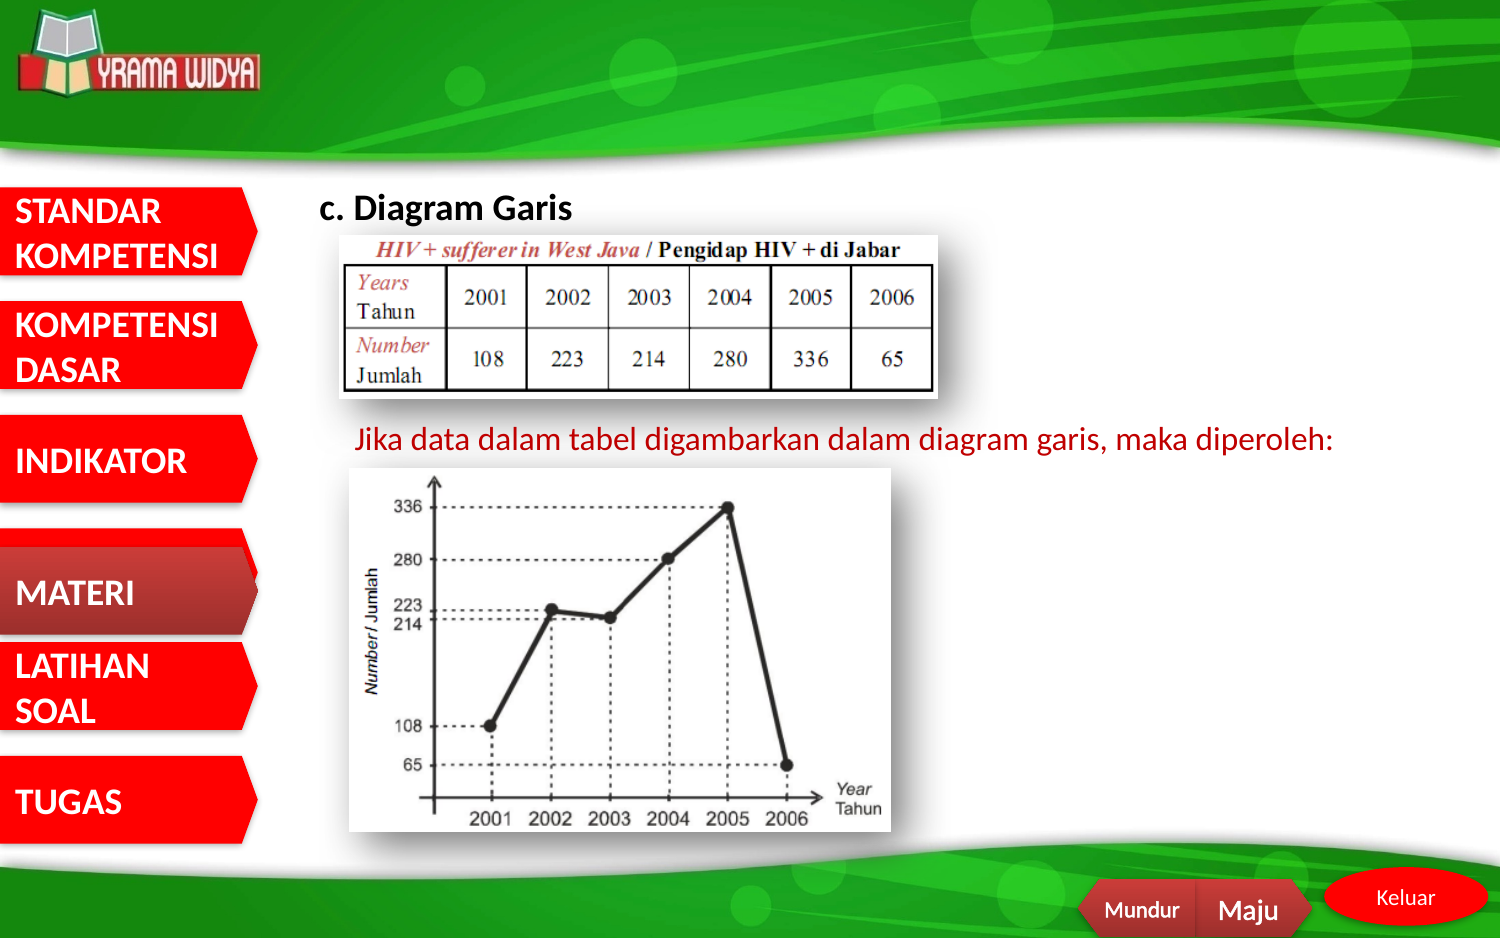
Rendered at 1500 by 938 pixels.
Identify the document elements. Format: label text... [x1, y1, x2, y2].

text_box Jika data dalam tabel digambarkan dalam diagram garis, maka diperoleh: [339, 410, 1430, 465]
picture [0, 0, 1500, 938]
text_box MATERI [0, 546, 258, 635]
text_box c. Diagram Garis [304, 175, 996, 236]
